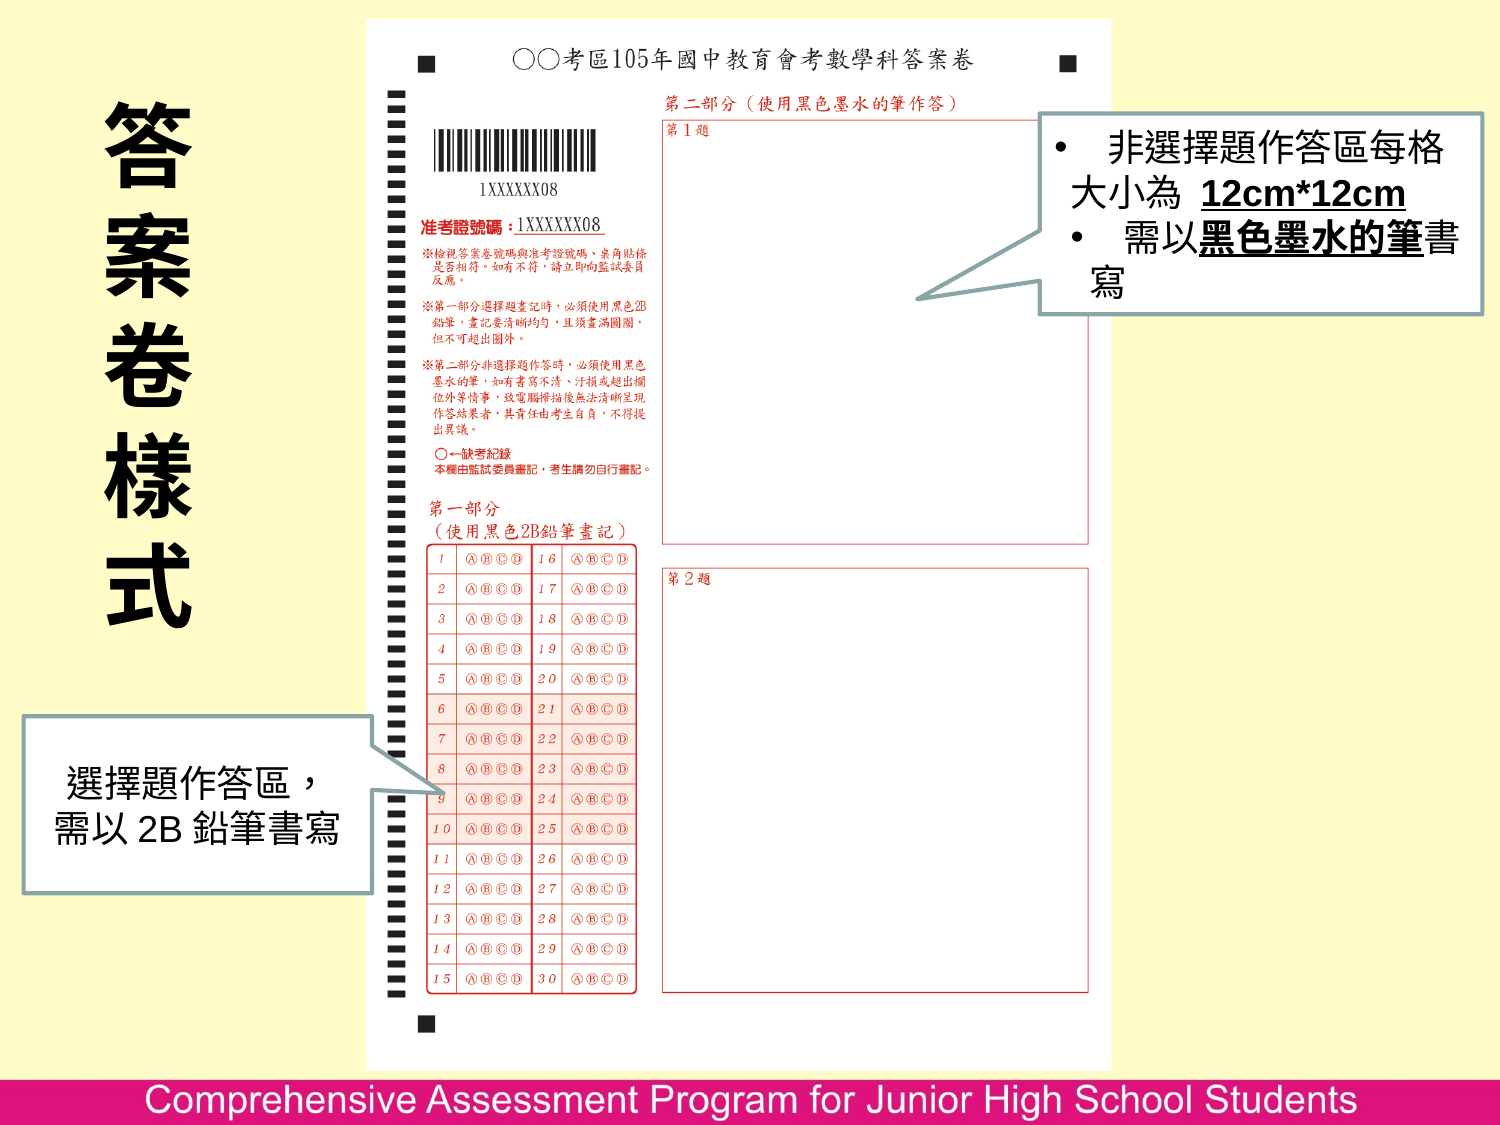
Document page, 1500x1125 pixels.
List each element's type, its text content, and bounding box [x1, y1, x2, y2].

text_box 非選擇題作答區每格 大小為 12cm*12cm 需以黑色墨水的筆書寫 [1117, 111, 1485, 317]
text_box 答案卷樣式 [64, 0, 232, 714]
picture [0, 0, 1500, 1125]
text_box 選擇題作答區， 需以2B鉛筆書寫 [21, 714, 360, 896]
